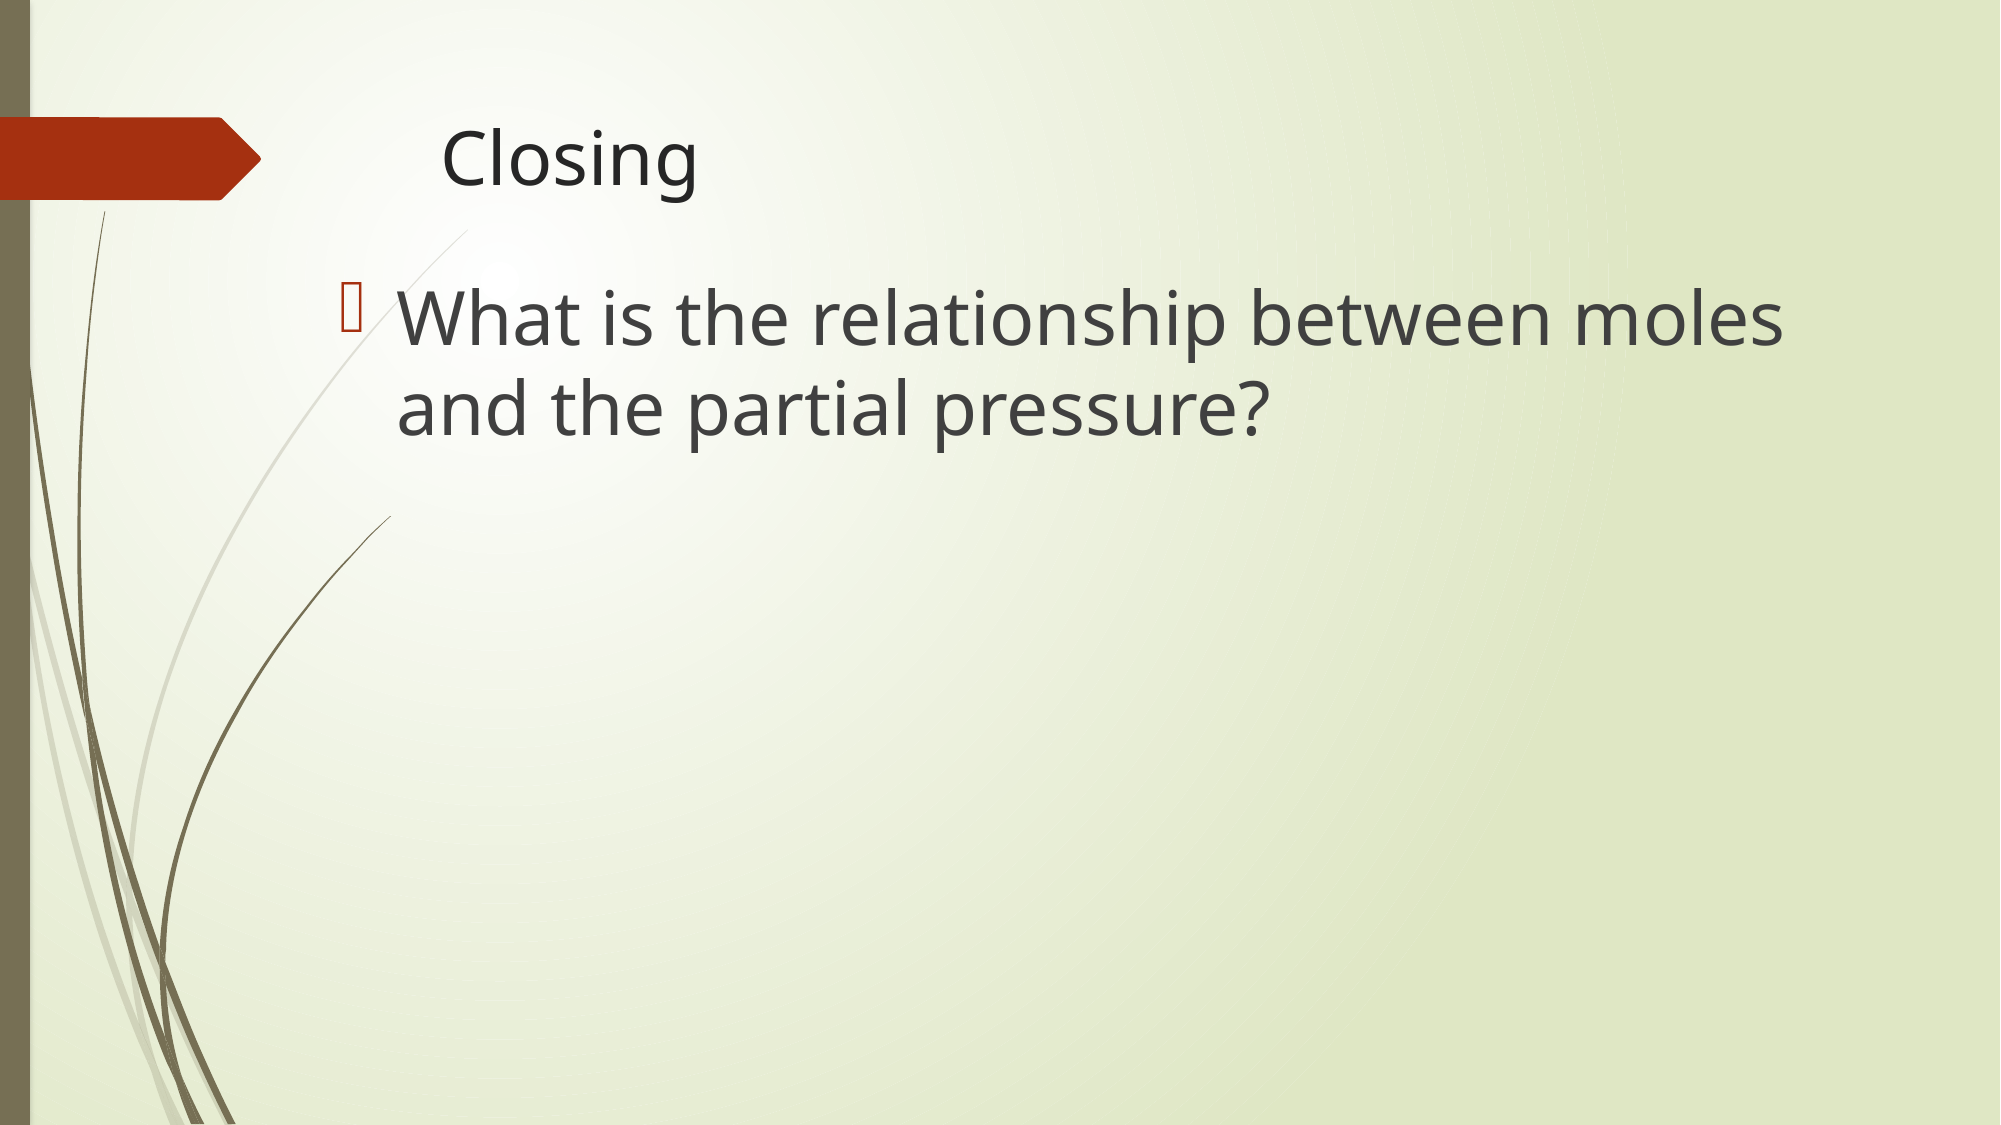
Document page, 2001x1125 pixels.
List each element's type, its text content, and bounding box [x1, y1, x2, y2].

title Closing [425, 102, 1888, 262]
list What is the relationship between moles and the partial pressure? [324, 262, 1920, 1062]
